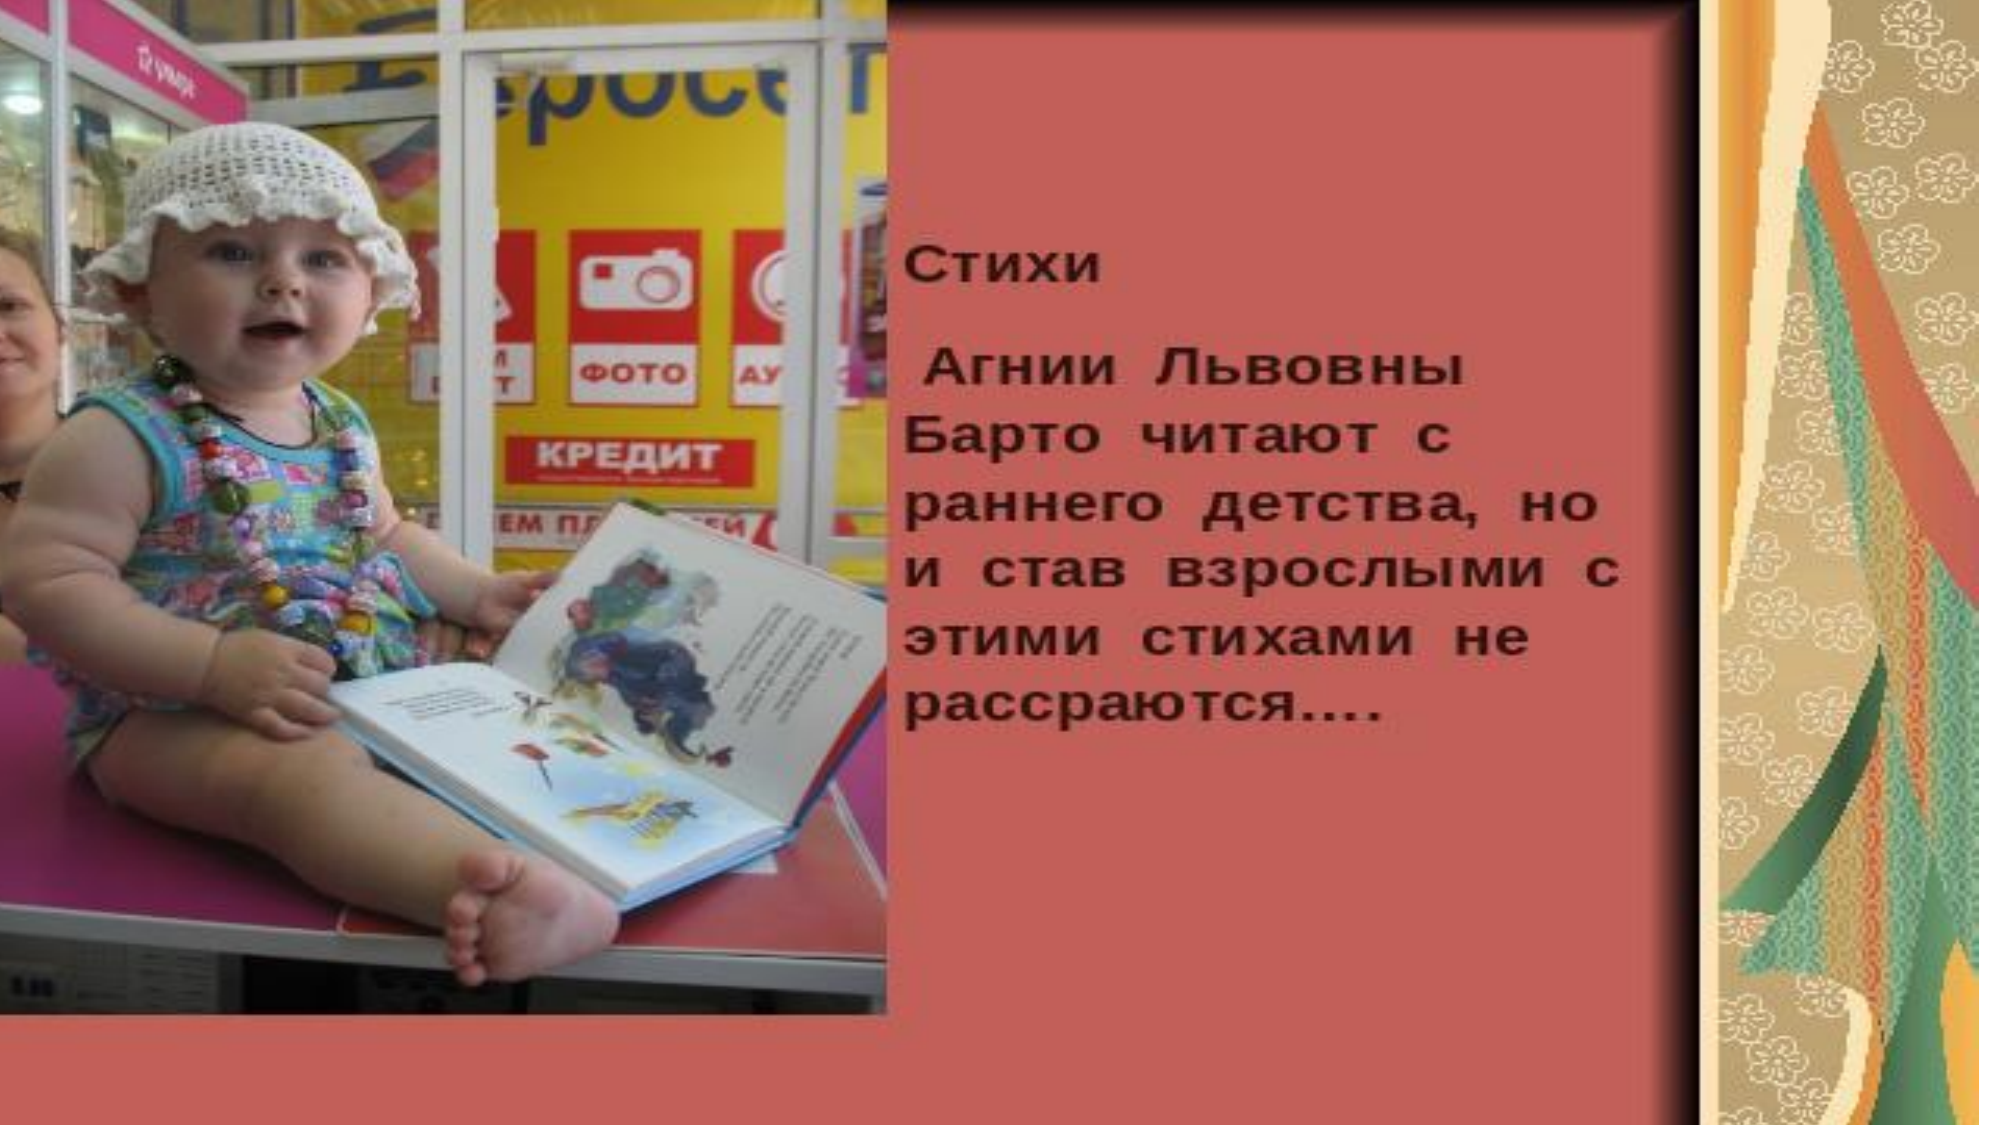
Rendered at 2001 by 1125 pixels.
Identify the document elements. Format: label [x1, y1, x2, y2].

list [0, 0, 1979, 1125]
